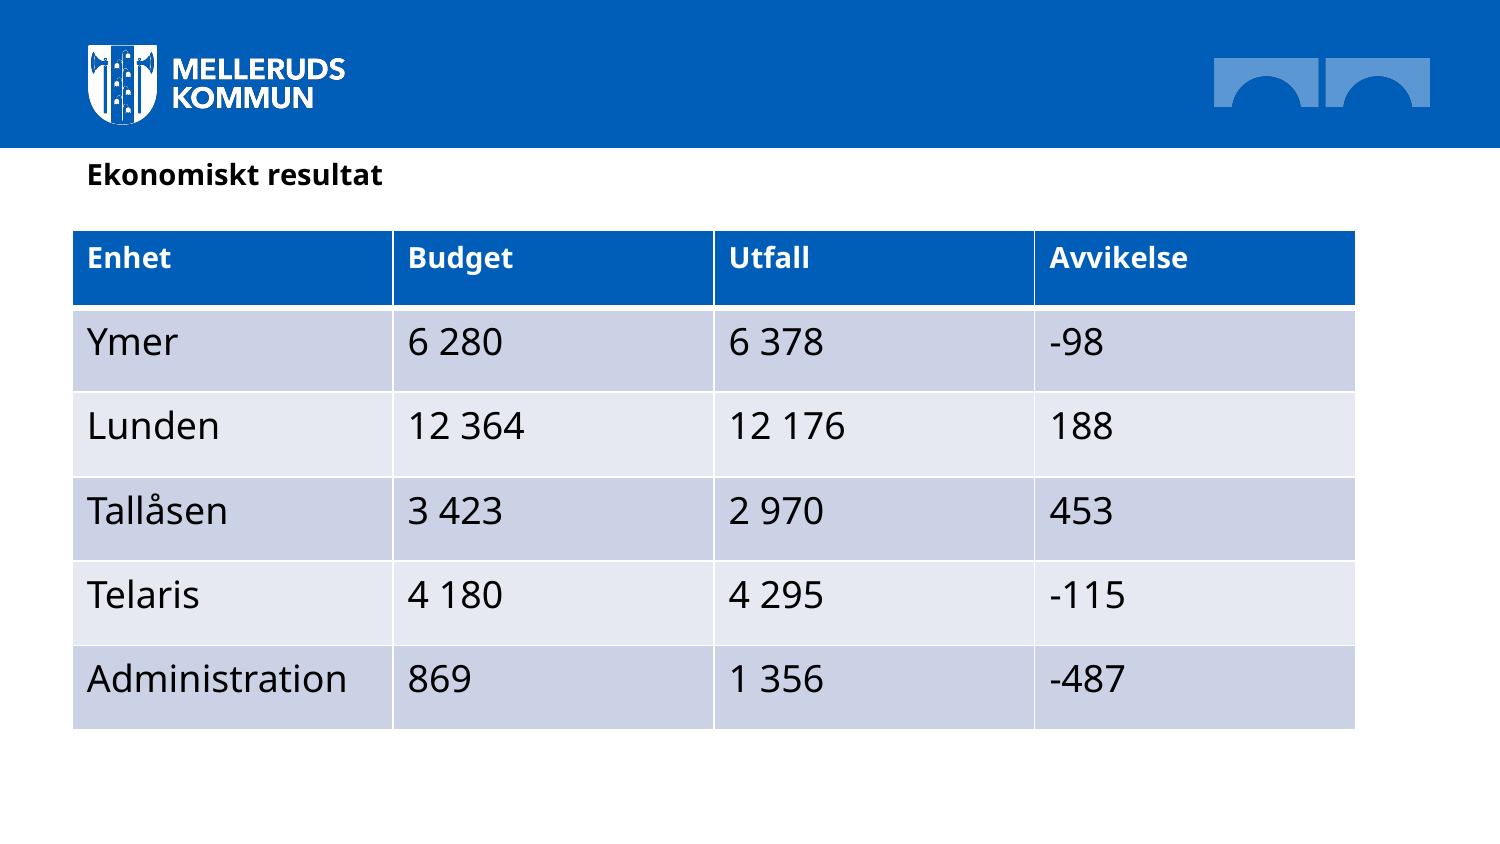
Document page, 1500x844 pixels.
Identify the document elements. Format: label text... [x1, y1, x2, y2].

table_cell 6 280 [394, 311, 713, 391]
table_cell 869 [394, 646, 713, 729]
table_header Budget [394, 231, 713, 305]
table_cell -487 [1035, 646, 1355, 729]
text_box Ekonomiskt resultat [71, 149, 1326, 229]
table_cell 12 176 [715, 393, 1034, 476]
table_cell 1 356 [715, 646, 1034, 729]
table_cell 453 [1035, 478, 1355, 560]
table_cell Administration [73, 646, 392, 729]
table_header Enhet [73, 231, 392, 305]
table_cell 12 364 [394, 393, 713, 476]
table_cell 4 295 [715, 562, 1034, 645]
table_cell 6 378 [715, 311, 1034, 391]
table_cell 188 [1035, 393, 1355, 476]
table_cell -115 [1035, 562, 1355, 645]
table_cell -98 [1035, 311, 1355, 391]
table_cell 3 423 [394, 478, 713, 560]
table_cell 2 970 [715, 478, 1034, 560]
table_cell Tallåsen [73, 478, 392, 560]
table_header Avvikelse [1035, 231, 1355, 305]
table_cell 4 180 [394, 562, 713, 645]
table_cell Lunden [73, 393, 392, 476]
table_cell Ymer [73, 311, 392, 391]
picture [88, 45, 345, 125]
table_cell Telaris [73, 562, 392, 645]
table_header Utfall [715, 231, 1034, 305]
